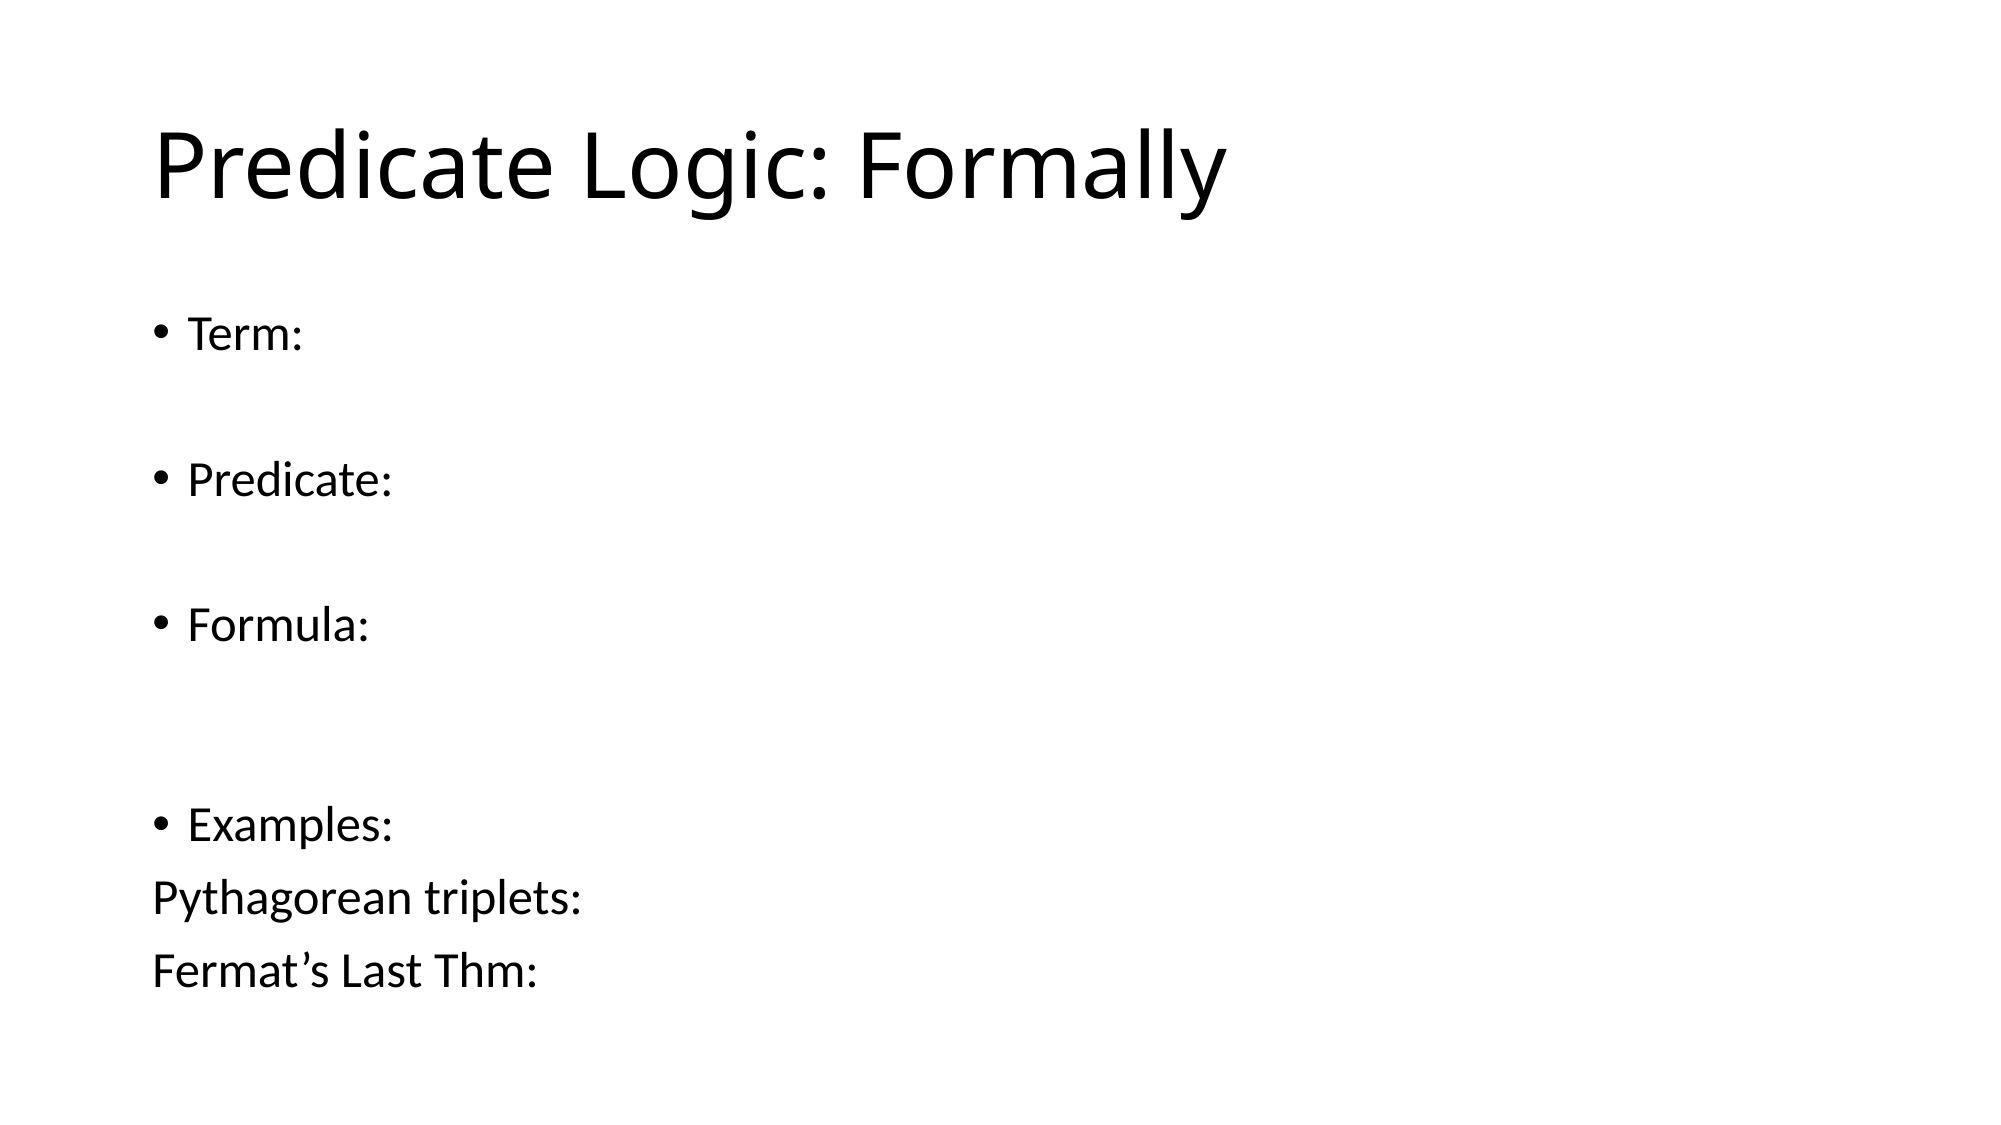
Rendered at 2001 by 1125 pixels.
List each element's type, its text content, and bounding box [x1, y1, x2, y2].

title Predicate Logic: Formally [137, 59, 1863, 278]
